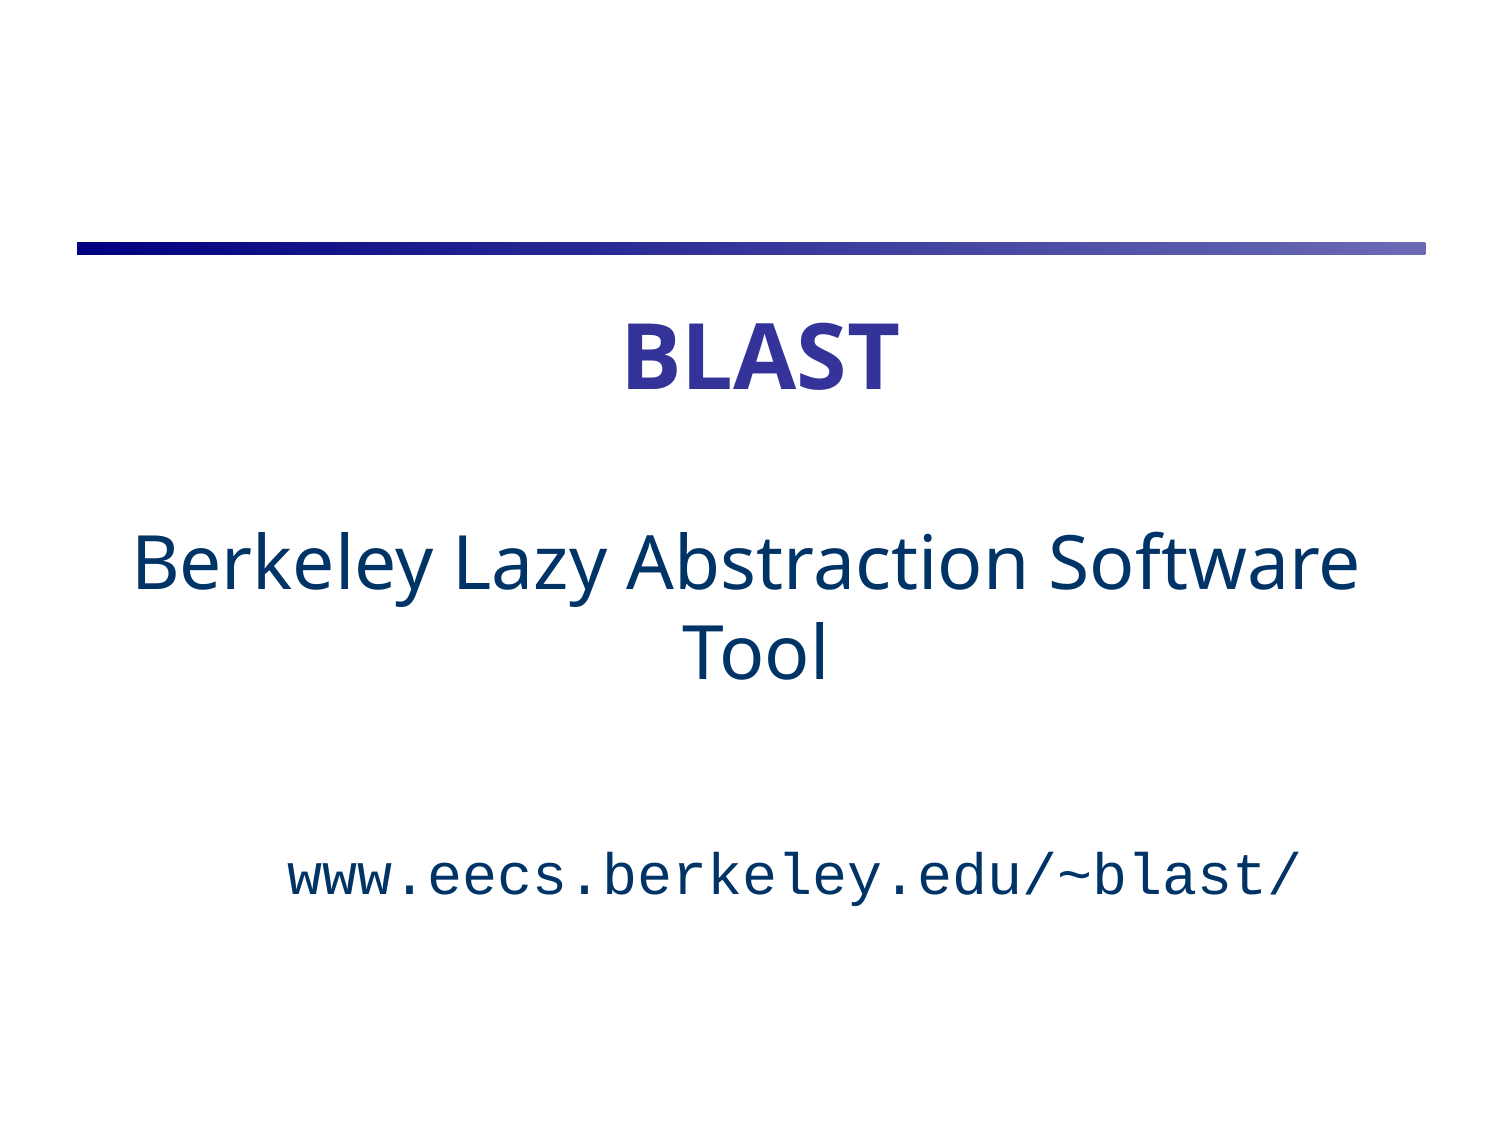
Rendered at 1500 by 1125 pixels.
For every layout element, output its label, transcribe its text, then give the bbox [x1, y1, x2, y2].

text_box Berkeley Lazy Abstraction Software Tool [92, 504, 1420, 704]
title BLAST [96, 253, 1425, 453]
text_box www.eecs.berkeley.edu/~blast/ [131, 771, 1459, 970]
